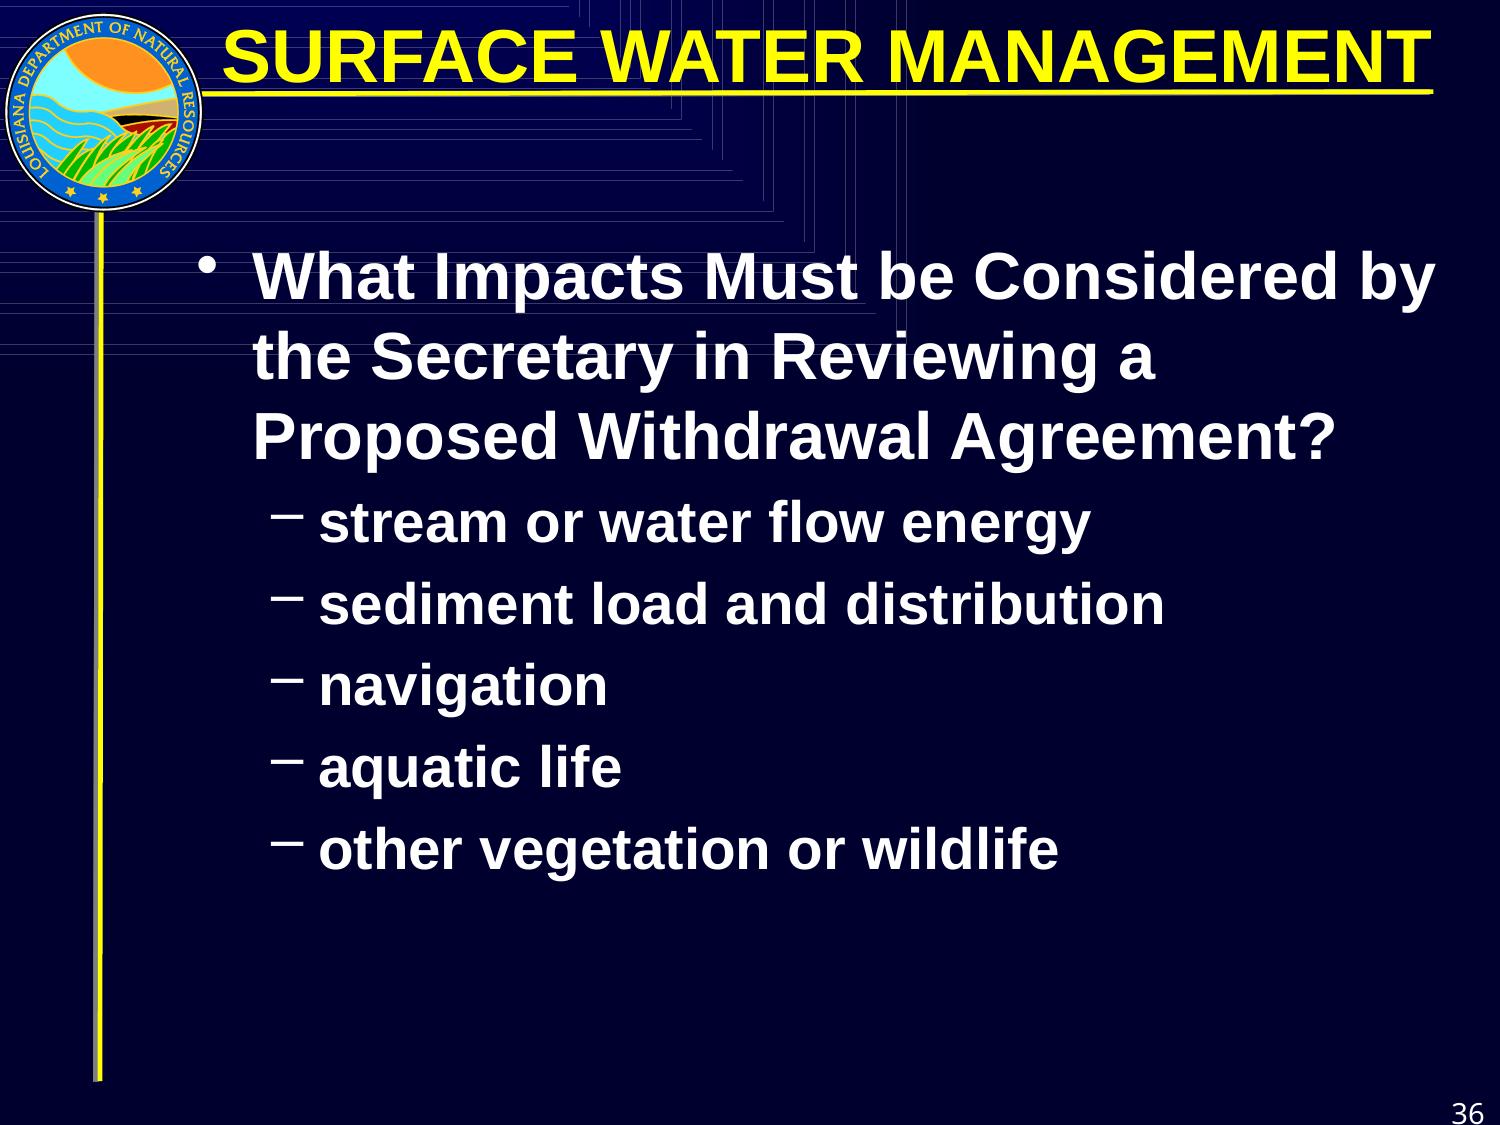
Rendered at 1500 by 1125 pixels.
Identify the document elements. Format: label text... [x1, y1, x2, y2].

list What Impacts Must be Considered by the Secretary in Reviewing a Proposed Withdrawal Agreement? stream or water flow energy sediment load and distribution navigation aquatic life other vegetation or wildlife [180, 224, 1457, 999]
slide_number 36 [1074, 1087, 1500, 1125]
text_box SURFACE WATER MANAGEMENT [189, 0, 1465, 188]
